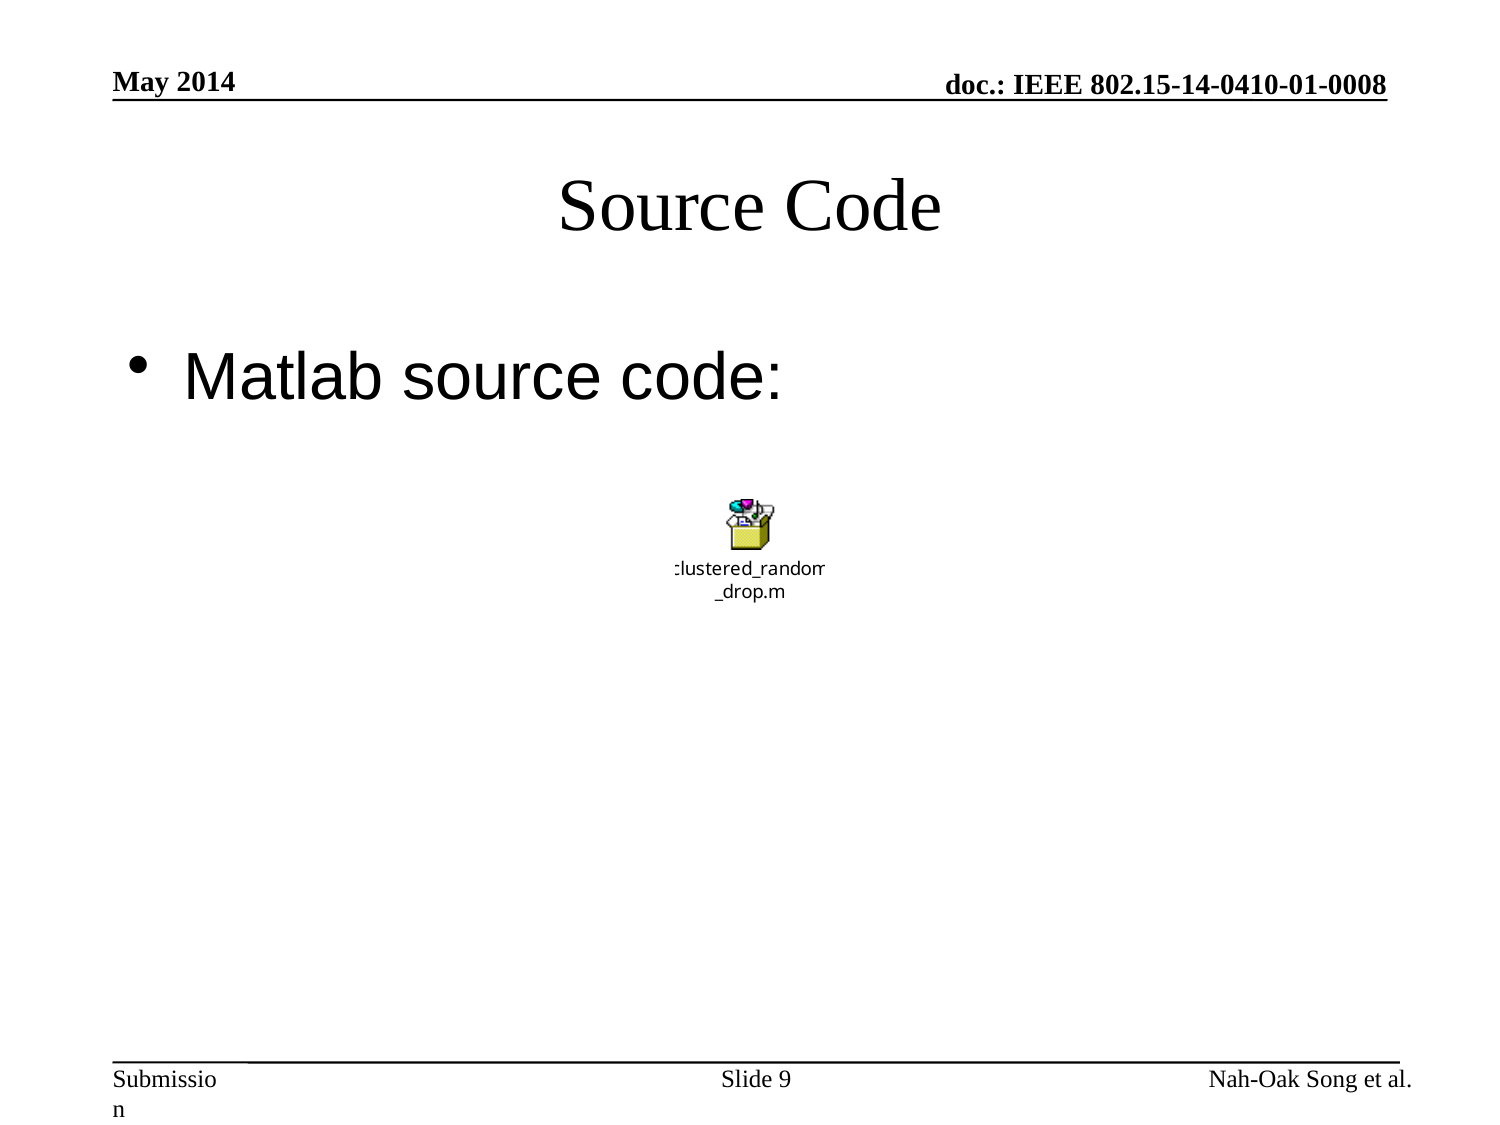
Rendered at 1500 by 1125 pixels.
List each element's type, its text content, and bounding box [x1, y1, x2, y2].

list Matlab source code: [112, 324, 1388, 1000]
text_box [674, 498, 826, 626]
slide_number Slide 9 [712, 1062, 800, 1093]
footer Nah-Oak Song et al. [900, 1062, 1413, 1093]
title Source Code [112, 112, 1388, 288]
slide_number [112, 62, 375, 98]
